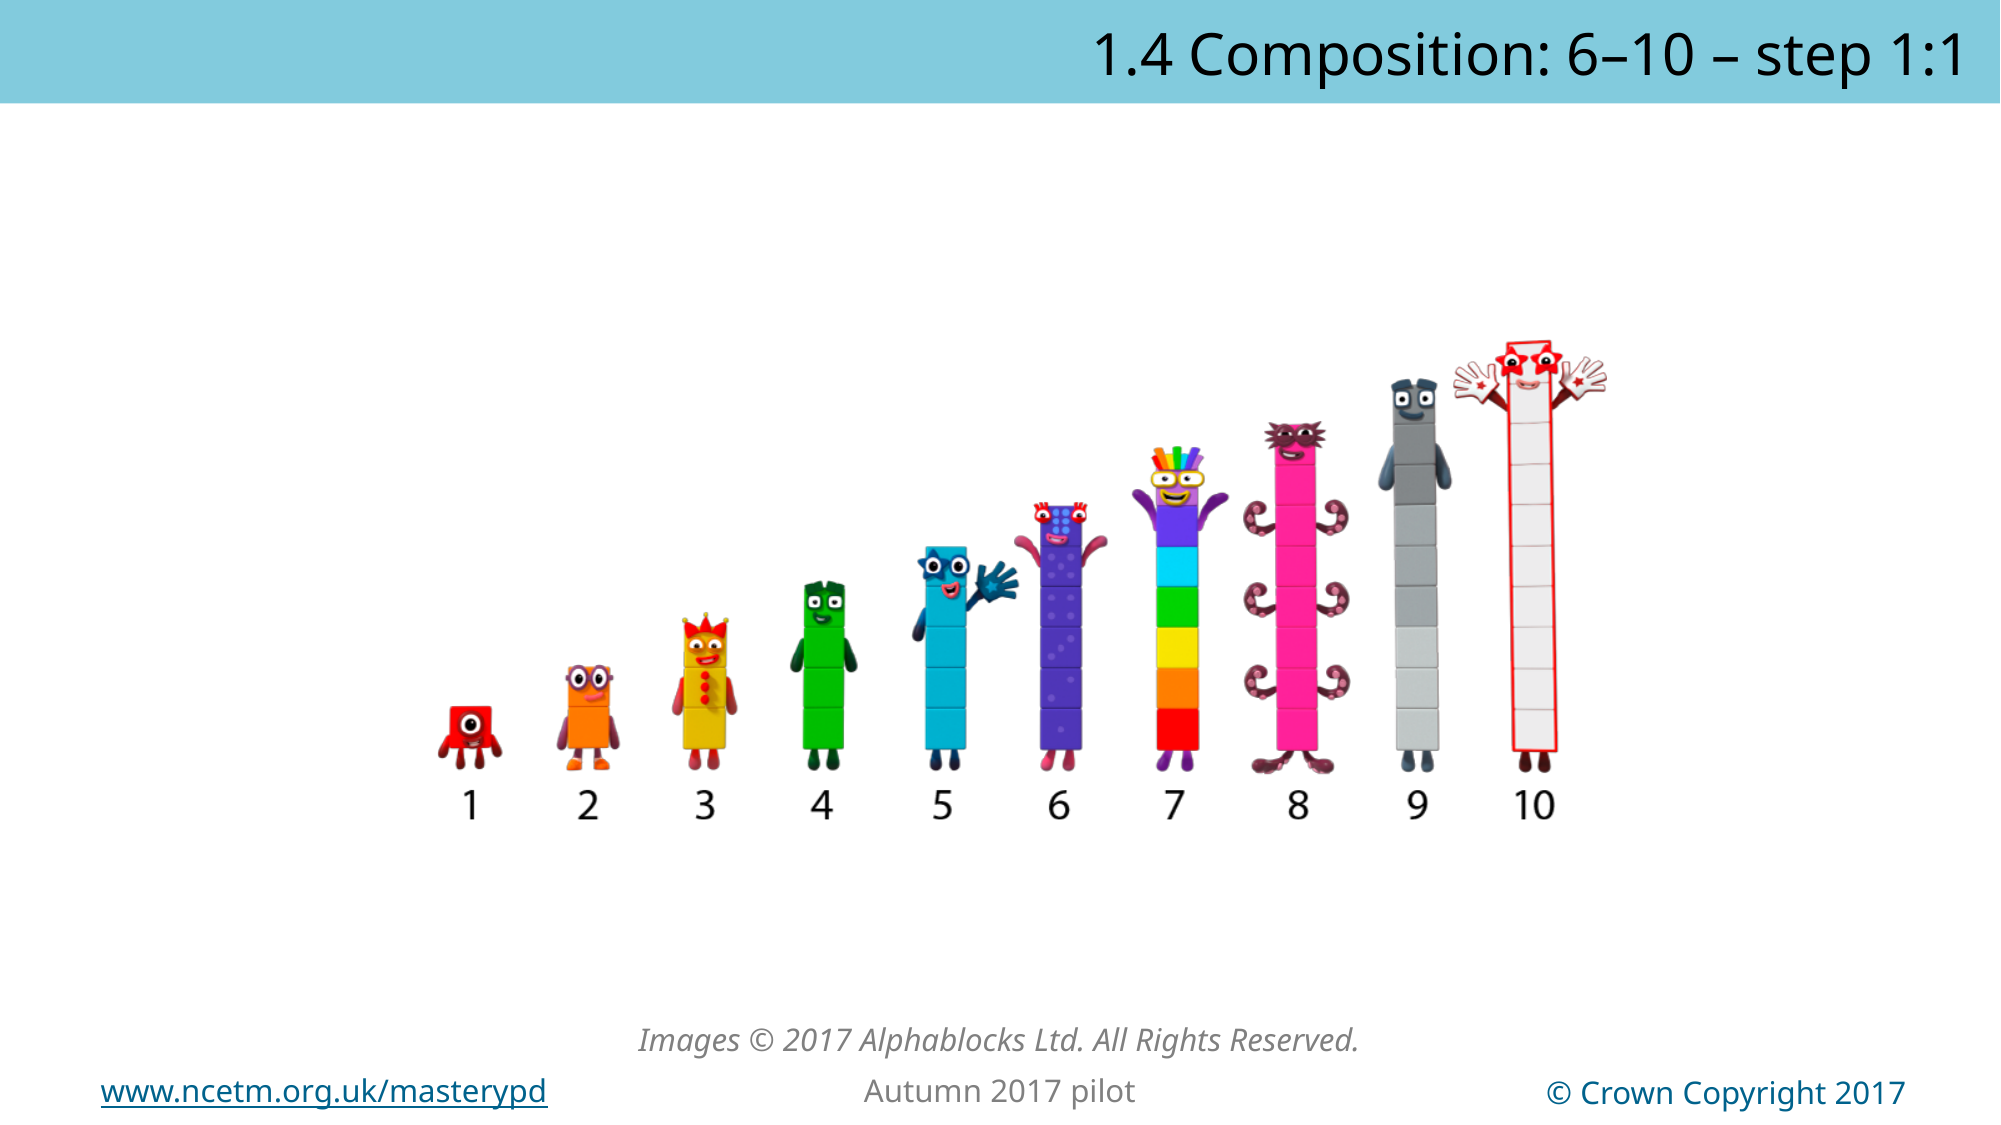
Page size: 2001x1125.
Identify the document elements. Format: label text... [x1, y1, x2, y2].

text_box Images © 2017 Alphablocks Ltd. All Rights Reserved. [606, 1012, 1394, 1109]
picture [555, 664, 622, 822]
picture [670, 610, 740, 822]
picture [911, 501, 1109, 822]
picture [1241, 420, 1351, 822]
picture [1375, 338, 1607, 822]
picture [788, 578, 859, 822]
list 1.4 Composition: 6–10 – step 1:1 [0, 0, 2000, 104]
picture [437, 705, 504, 822]
picture [1131, 444, 1231, 822]
